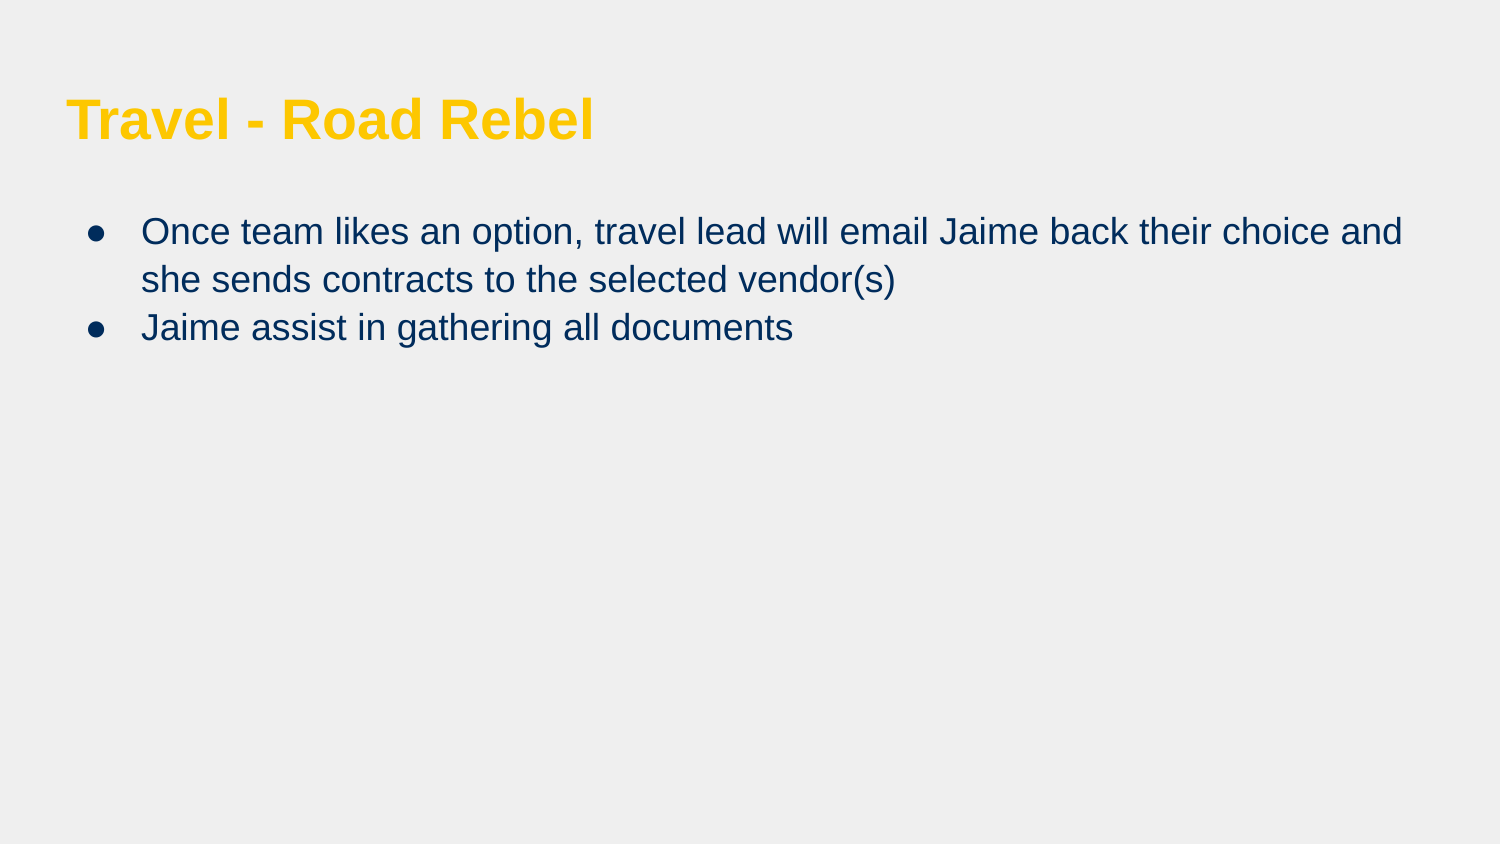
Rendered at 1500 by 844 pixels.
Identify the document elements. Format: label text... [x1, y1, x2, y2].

list Once team likes an option, travel lead will email Jaime back their choice and she sends contracts to the selected vendor(s) Jaime assist in gathering all documents [51, 189, 1449, 750]
title Travel - Road Rebel [51, 72, 1449, 167]
